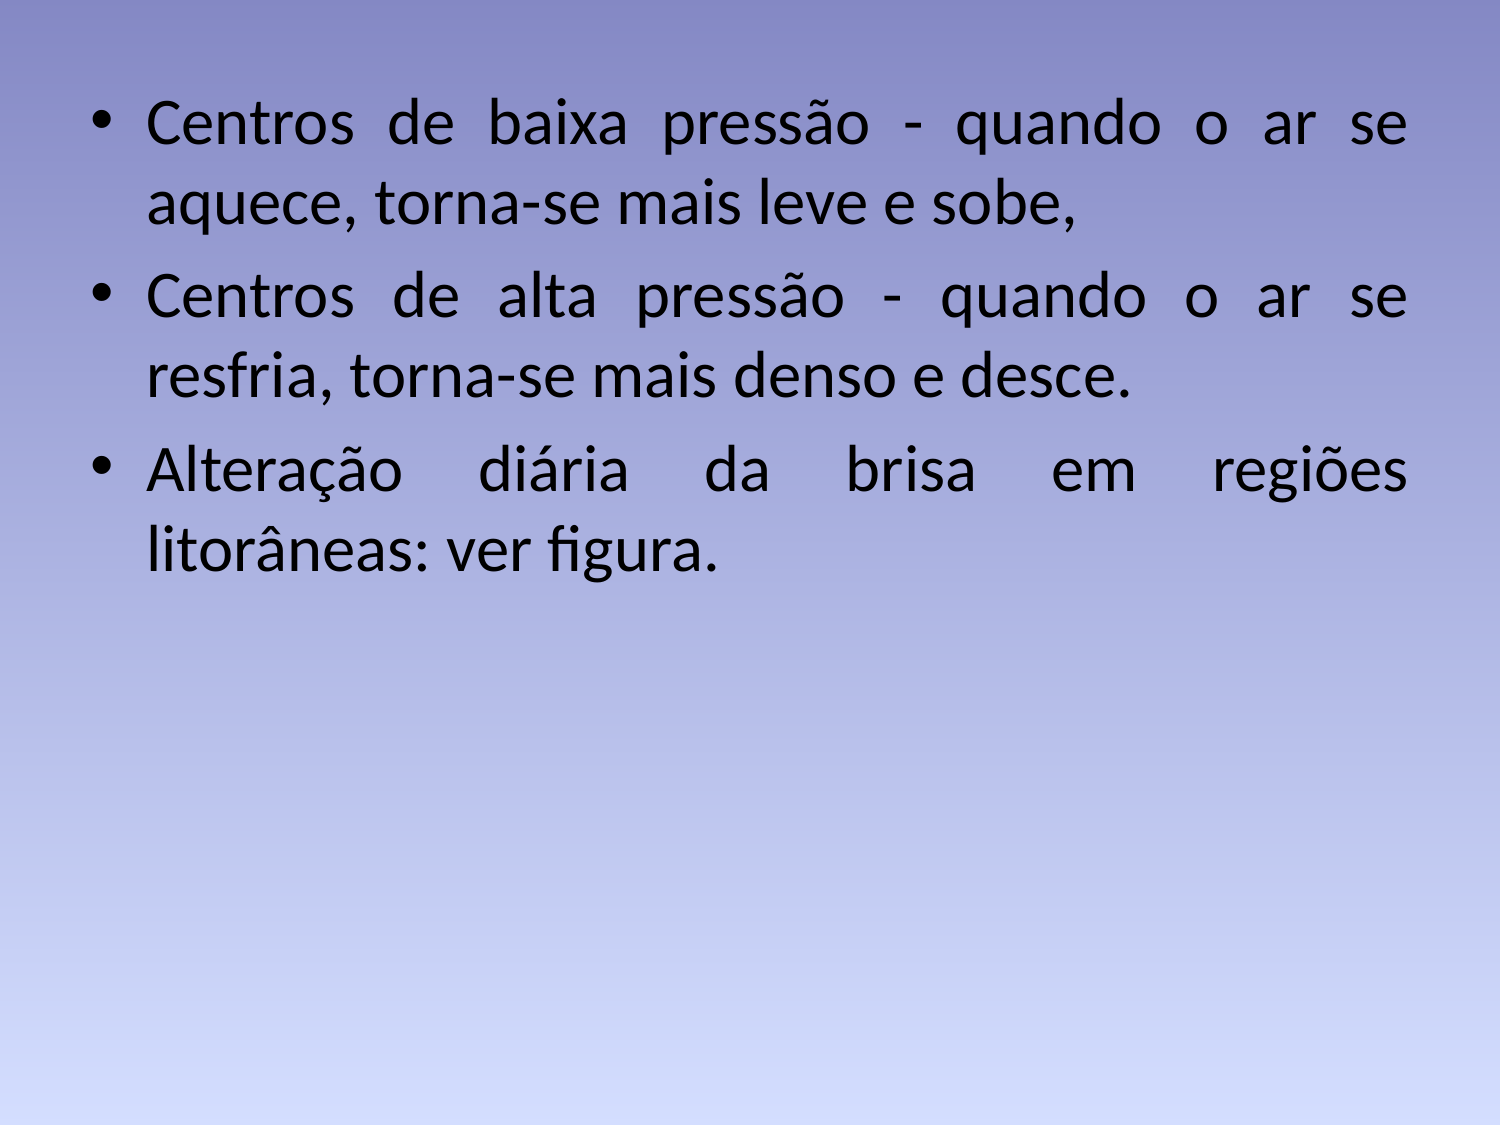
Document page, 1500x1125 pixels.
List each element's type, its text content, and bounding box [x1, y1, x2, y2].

list Centros de baixa pressão - quando o ar se aquece, torna-se mais leve e sobe, Centros de alta pressão - quando o ar se resfria, torna-se mais denso e desce. Alteração diária da brisa em regiões litorâneas: ver figura. [75, 70, 1425, 1005]
